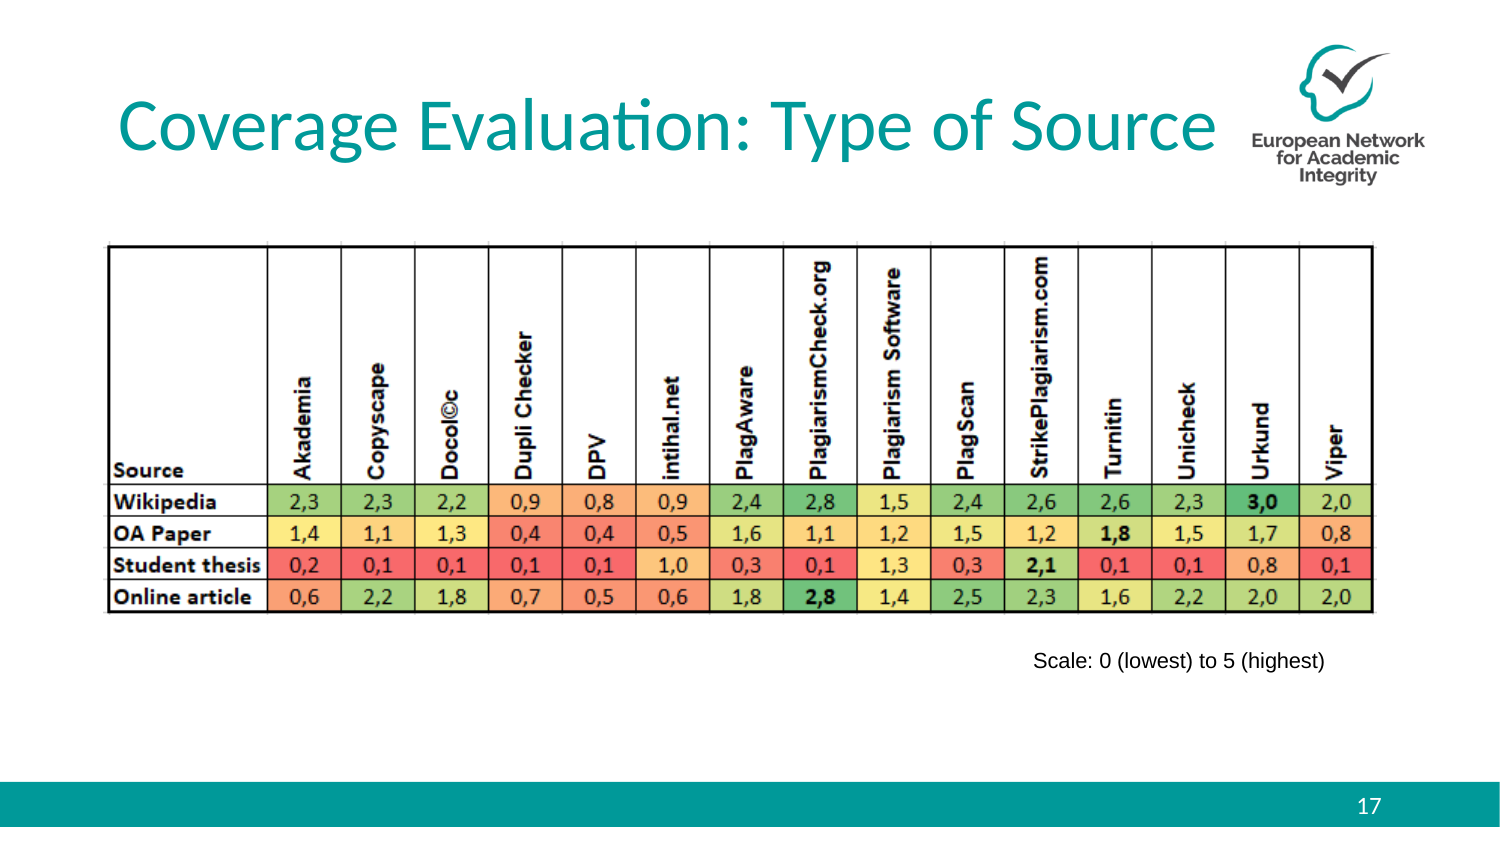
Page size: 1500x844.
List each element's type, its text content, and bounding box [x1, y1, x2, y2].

slide_number 17 [1059, 782, 1397, 827]
picture [1220, 14, 1457, 216]
text_box Scale: 0 (lowest) to 5 (highest) [1027, 639, 1338, 681]
title Coverage Evaluation: Type of Source [103, 44, 1397, 208]
picture [102, 241, 1378, 615]
